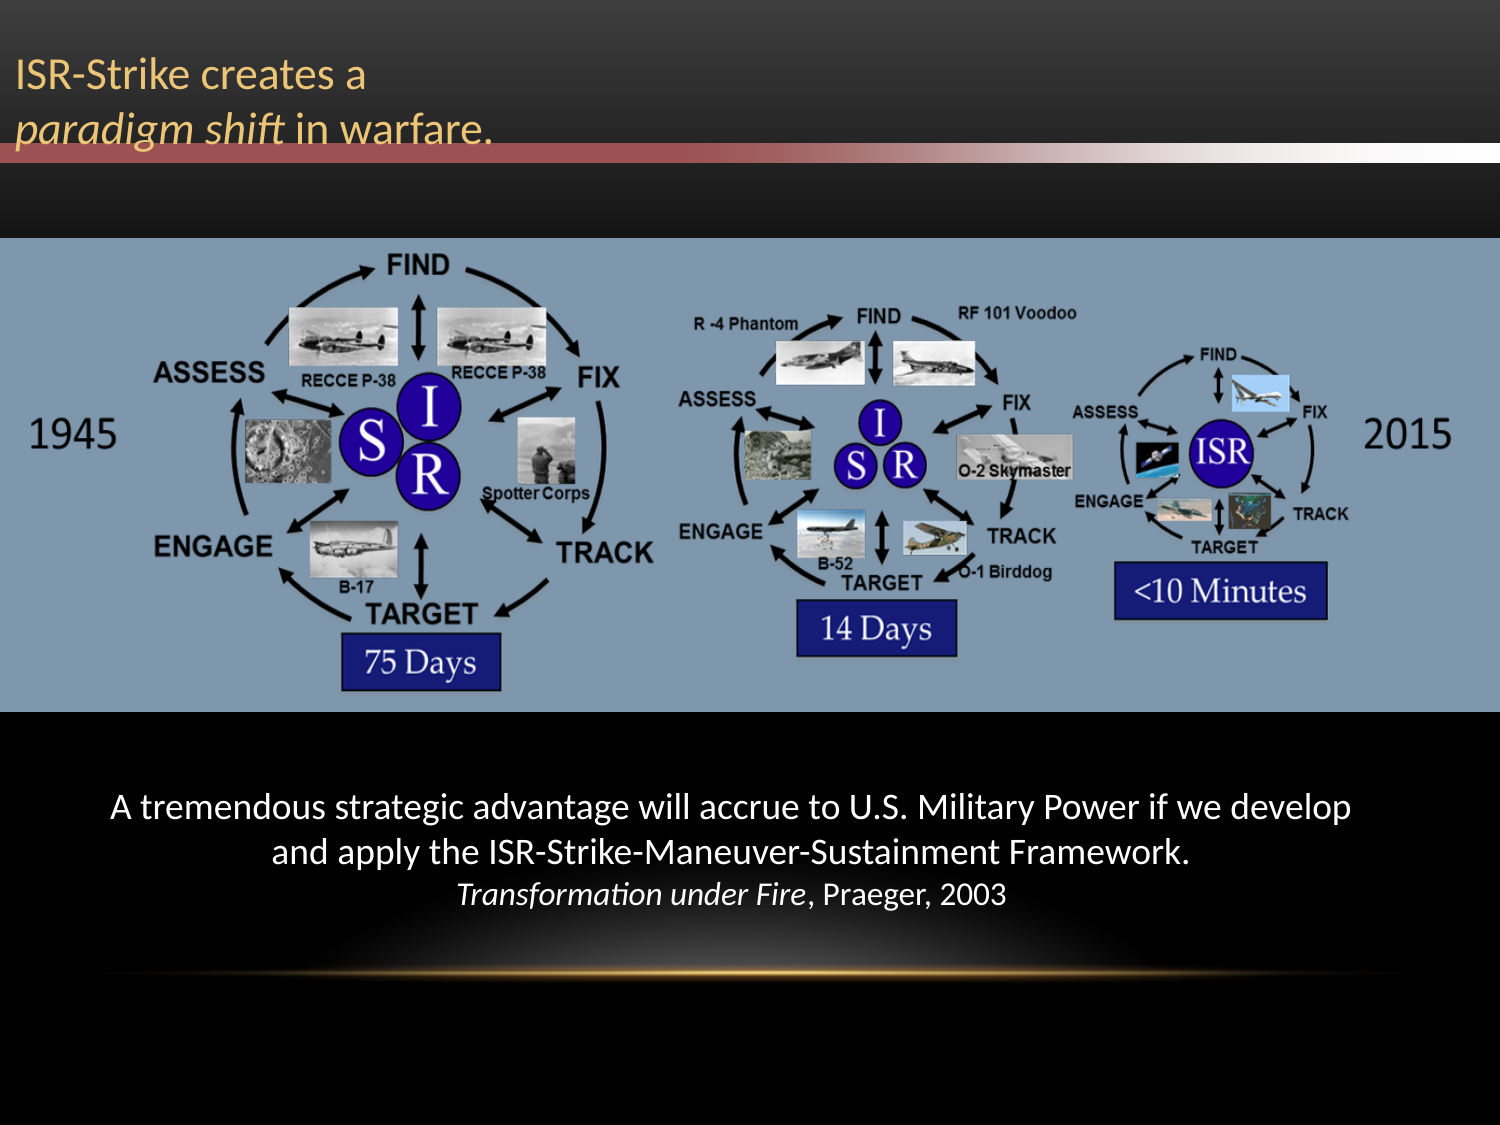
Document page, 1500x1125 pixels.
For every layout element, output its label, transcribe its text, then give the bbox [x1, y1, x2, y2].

picture [0, 0, 1500, 1125]
text_box A tremendous strategic advantage will accrue to U.S. Military Power if we develop and apply the ISR-Strike-Maneuver-Sustainment Framework. Transformation under Fire, Praeger, 2003 [75, 774, 1388, 920]
text_box ISR-Strike creates a paradigm shift in warfare. [0, 36, 875, 161]
